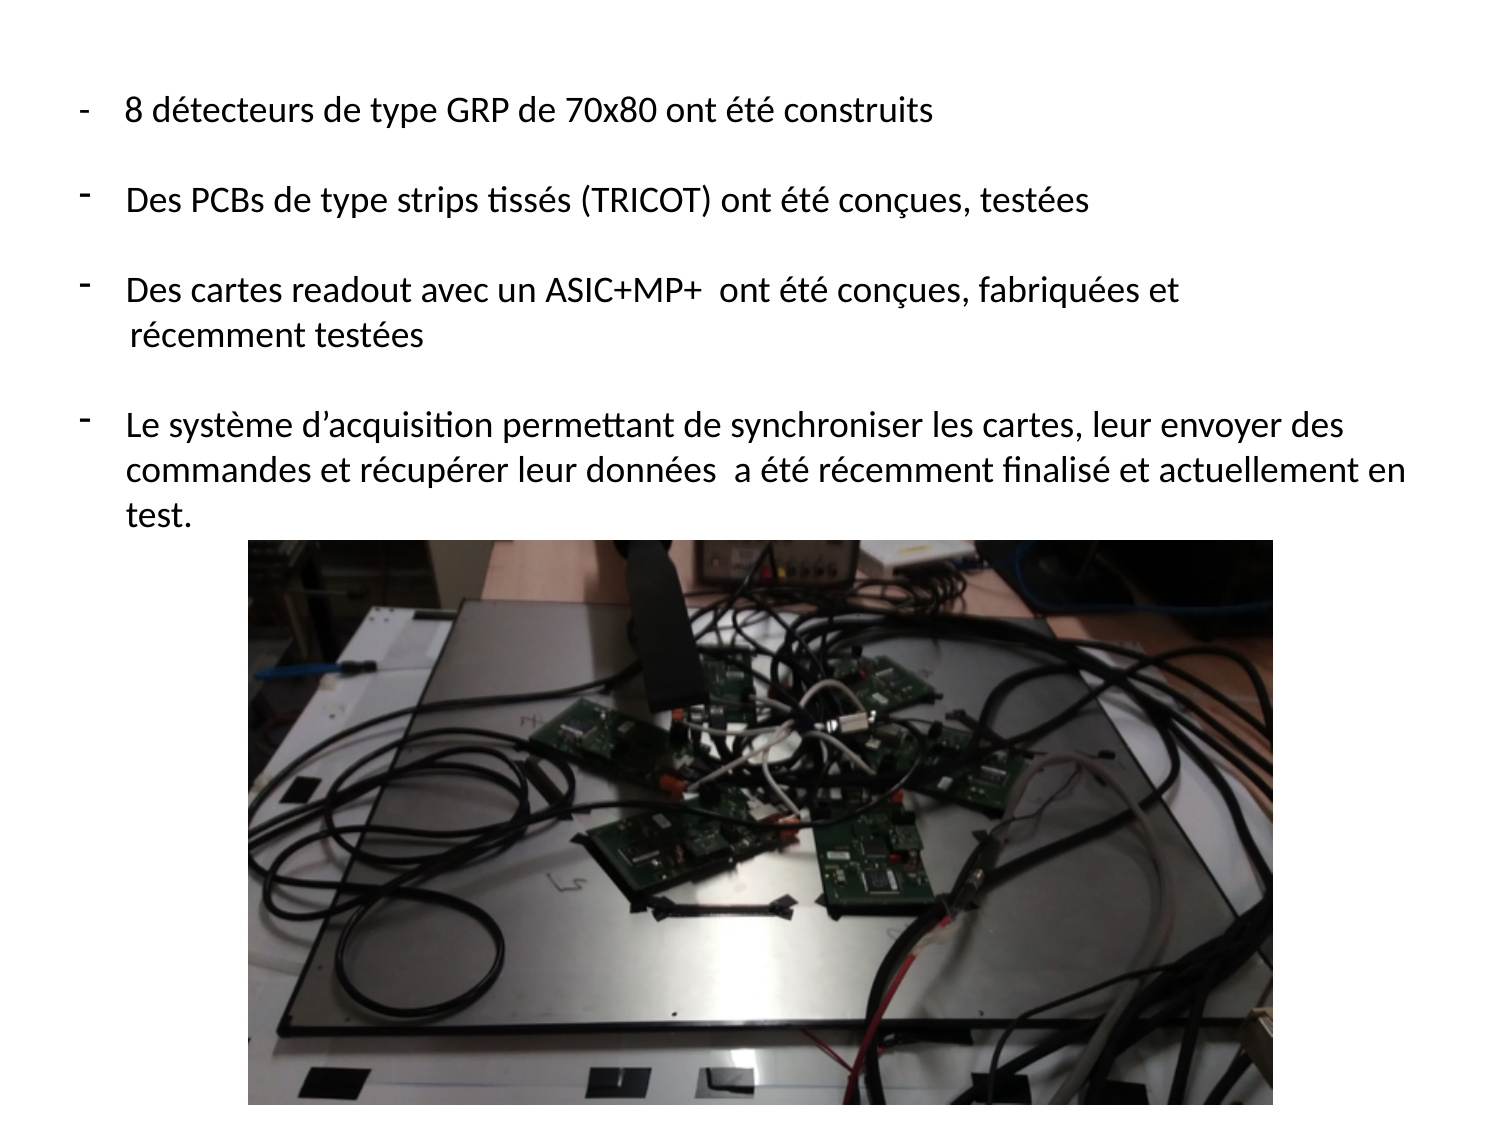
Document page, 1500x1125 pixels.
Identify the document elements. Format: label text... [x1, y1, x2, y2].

text_box - 8 détecteurs de type GRP de 70x80 ont été construits Des PCBs de type strips tissés (TRICOT) ont été conçues, testées Des cartes readout avec un ASIC+MP+ ont été conçues, fabriquées et récemment testées Le système d’acquisition permettant de synchroniser les cartes, leur envoyer des commandes et récupérer leur données a été récemment finalisé et actuellement en test. [64, 77, 1437, 723]
picture [247, 540, 1273, 1106]
